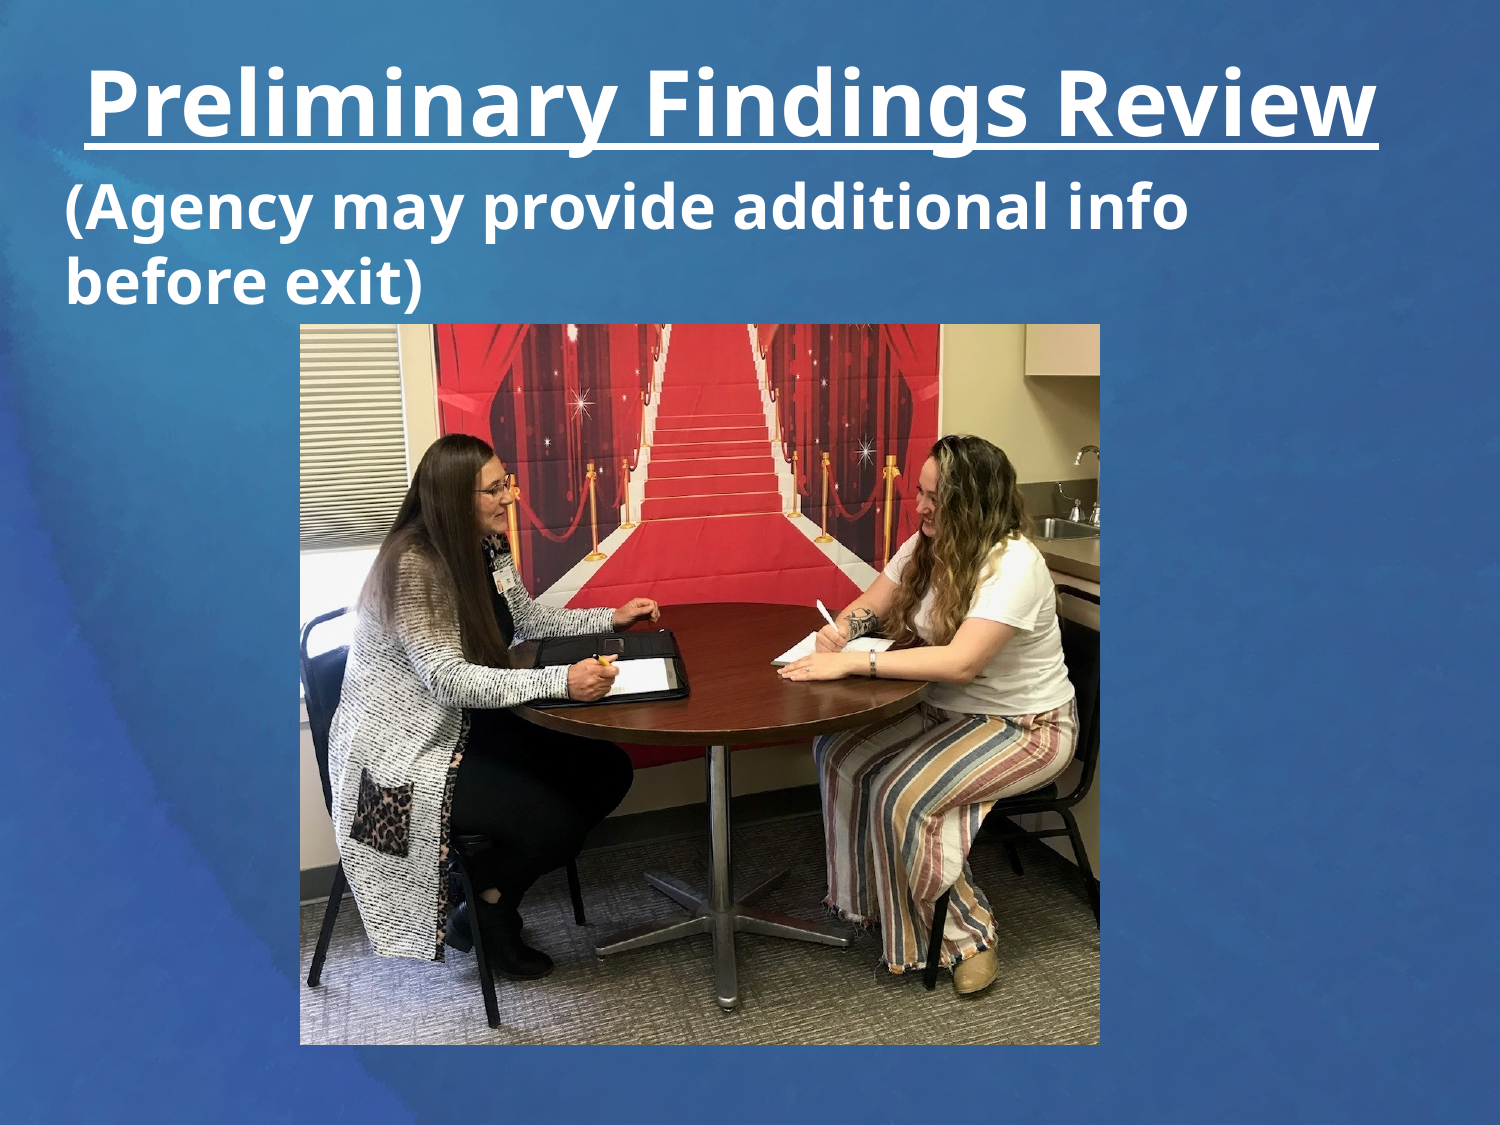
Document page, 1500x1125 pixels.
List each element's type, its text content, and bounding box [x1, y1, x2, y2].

picture [299, 324, 1100, 1045]
text_box Preliminary Findings Review (Agency may provide additional info before exit) [49, 37, 1413, 325]
